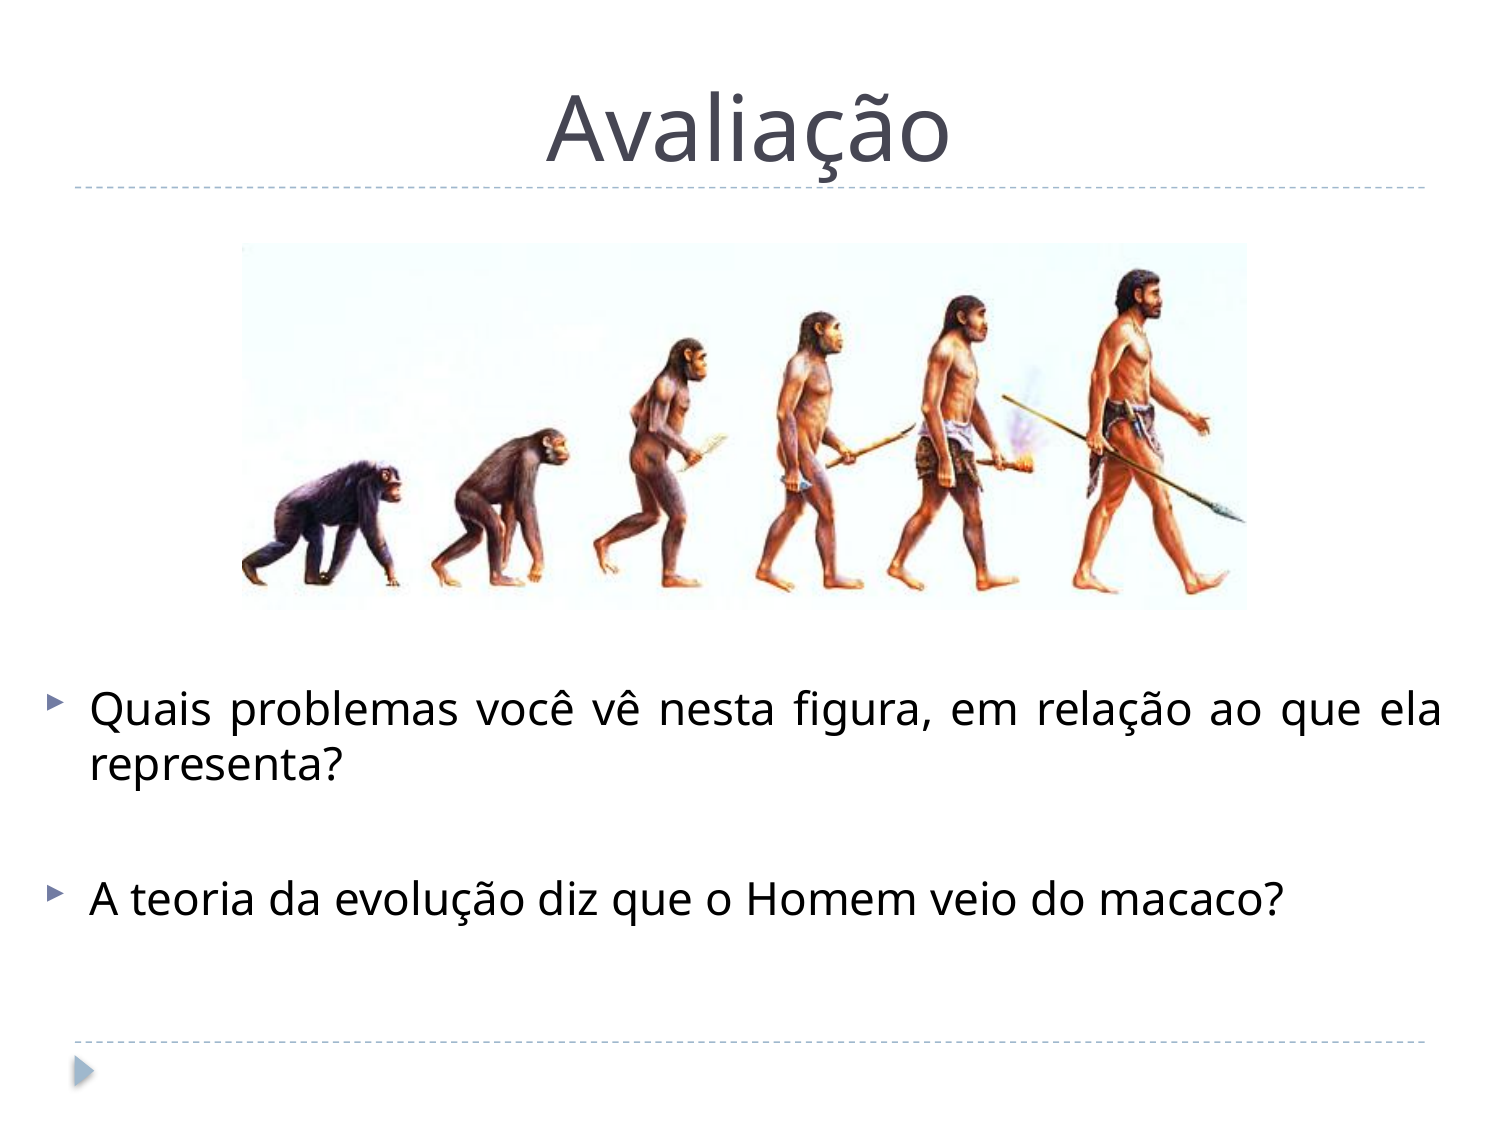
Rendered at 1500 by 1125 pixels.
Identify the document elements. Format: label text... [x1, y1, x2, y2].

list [241, 243, 1247, 610]
text_box Quais problemas você vê nesta figura, em relação ao que ela representa? A teoria da evolução diz que o Homem veio do macaco? [29, 199, 1459, 1010]
title Avaliação [75, 24, 1425, 188]
